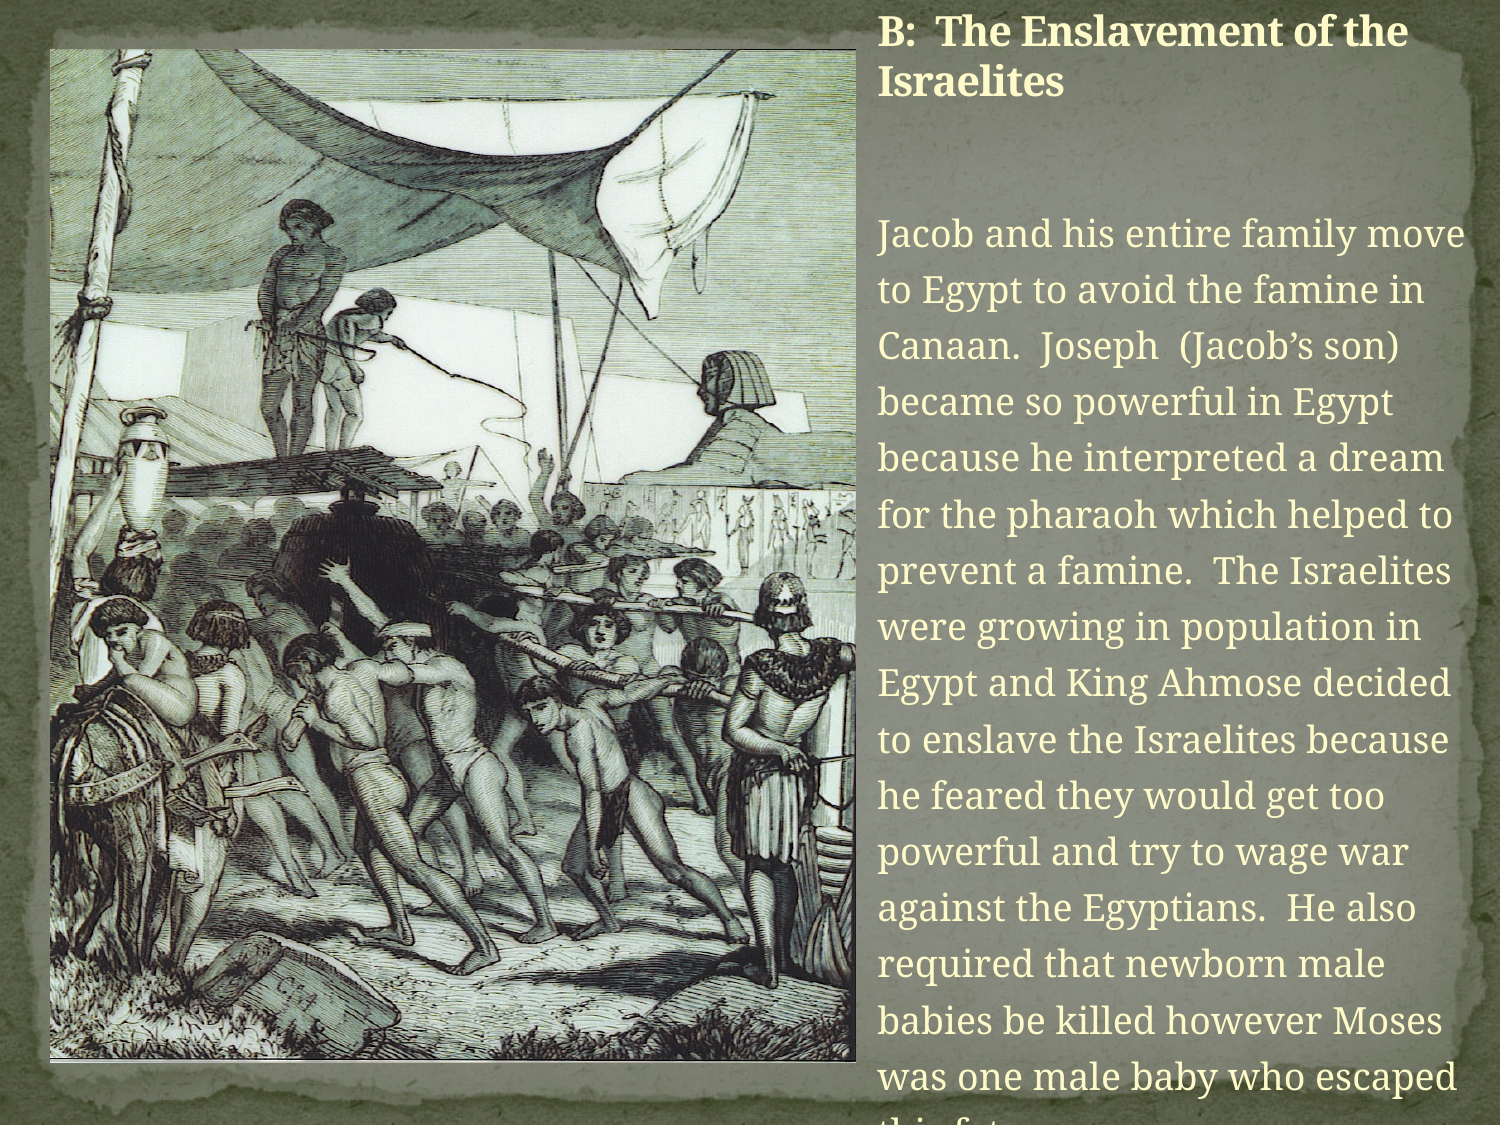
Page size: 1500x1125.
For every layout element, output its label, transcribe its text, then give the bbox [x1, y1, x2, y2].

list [52, 52, 854, 1060]
title B: The Enslavement of the Israelites [862, 0, 1463, 113]
list Jacob and his entire family move to Egypt to avoid the famine in Canaan. Joseph (Jacob’s son) became so powerful in Egypt because he interpreted a dream for the pharaoh which helped to prevent a famine. The Israelites were growing in population in Egypt and King Ahmose decided to enslave the Israelites because he feared they would get too powerful and try to wage war against the Egyptians. He also required that newborn male babies be killed however Moses was one male baby who escaped this fate. [862, 112, 1500, 1125]
